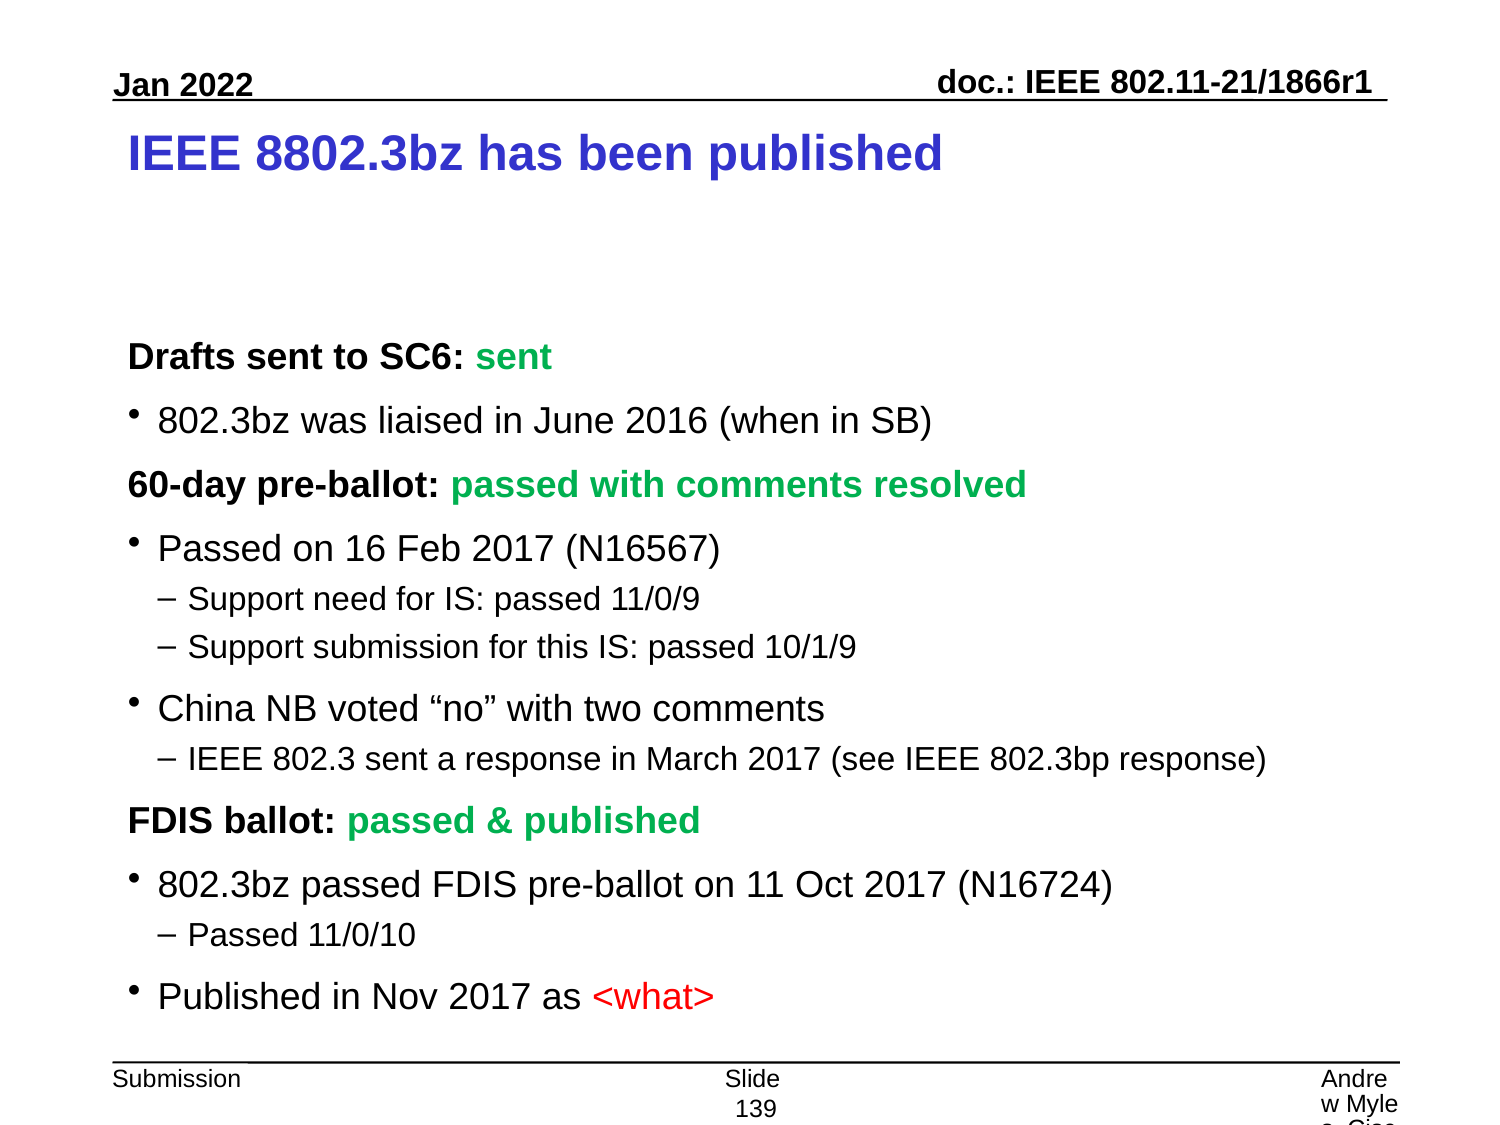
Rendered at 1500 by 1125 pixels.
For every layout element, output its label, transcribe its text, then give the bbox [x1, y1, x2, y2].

slide_number Slide 139 [709, 1061, 803, 1093]
footer Andrew Myles, Cisco [1320, 1061, 1402, 1093]
title IEEE 8802.3bz has been published [112, 112, 1388, 288]
list Drafts sent to SC6: sent 802.3bz was liaised in June 2016 (when in SB) 60-day pre-ballot: passed with comments resolved Passed on 16 Feb 2017 (N16567) Support need for IS: passed 11/0/9 Support submission for this IS: passed 10/1/9 China NB voted “no” with two comments IEEE 802.3 sent a response in March 2017 (see IEEE 802.3bp response) FDIS ballot: passed & published 802.3bz passed FDIS pre-ballot on 11 Oct 2017 (N16724) Passed 11/0/10 Published in Nov 2017 as <what> [112, 324, 1388, 1000]
